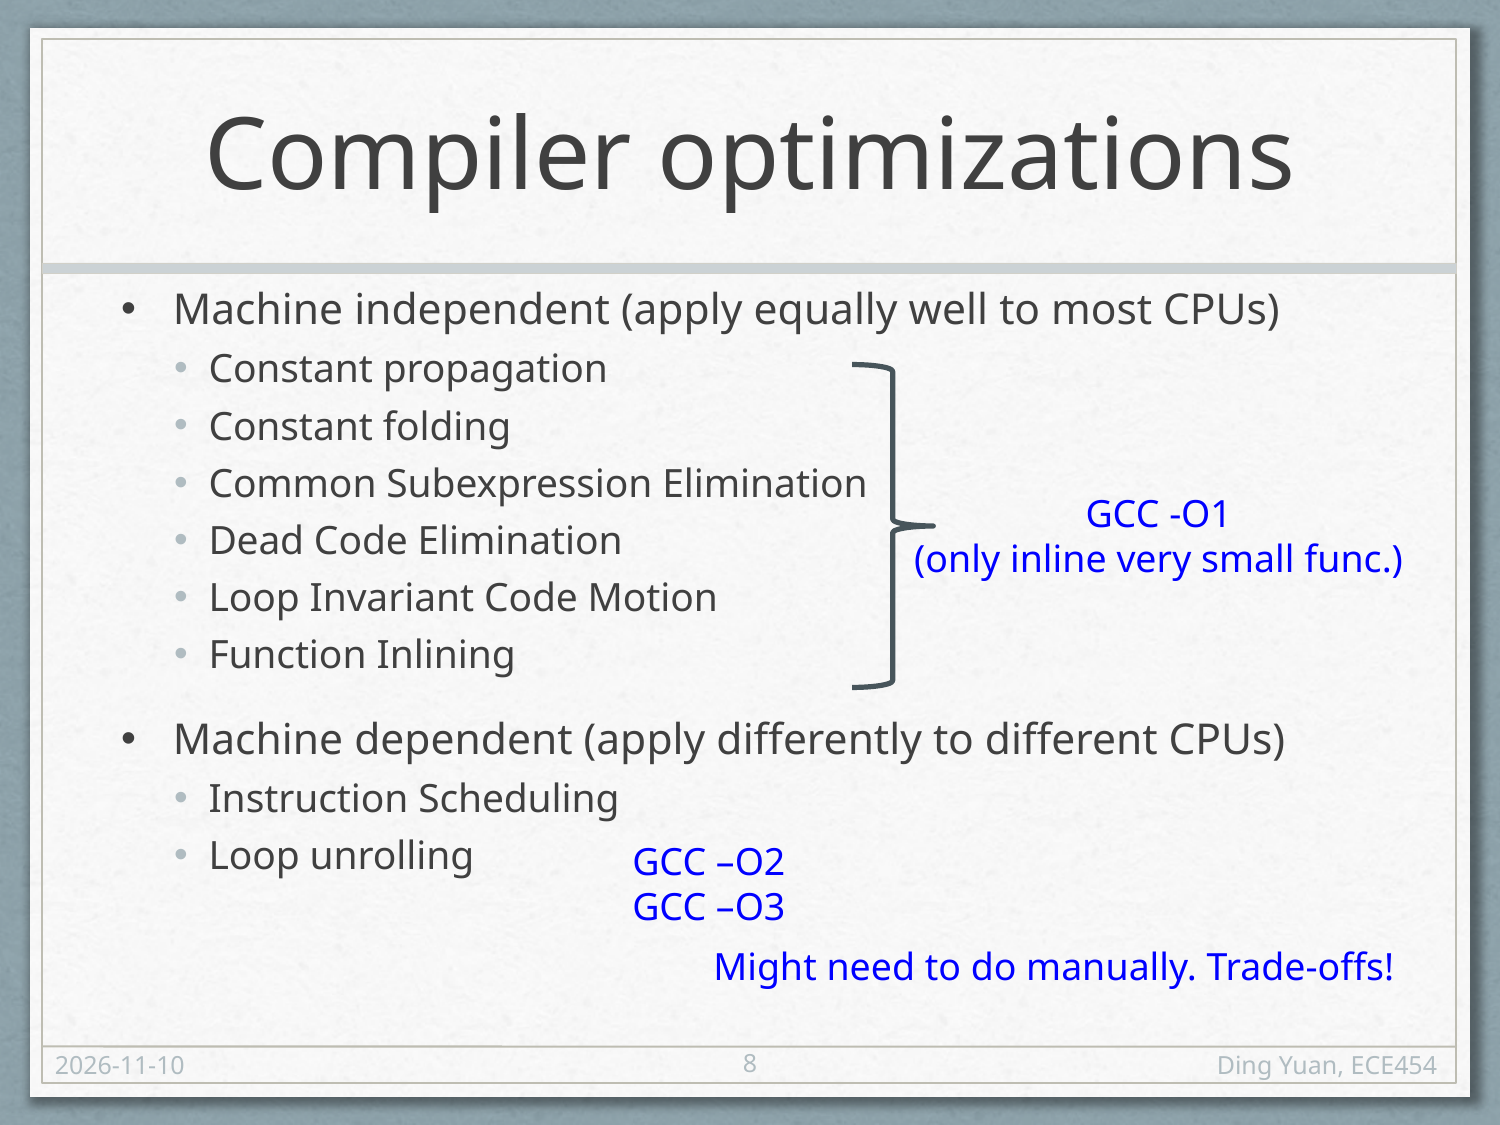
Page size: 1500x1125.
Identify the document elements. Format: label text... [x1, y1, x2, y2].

slide_number 8 [687, 1042, 813, 1088]
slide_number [39, 1045, 390, 1088]
list Machine independent (apply equally well to most CPUs) Constant propagation Constant folding Common Subexpression Elimination Dead Code Elimination Loop Invariant Code Motion Function Inlining Machine dependent (apply differently to different CPUs) Instruction Scheduling Loop unrolling [106, 275, 1353, 964]
picture [30, 28, 1470, 1097]
footer Ding Yuan, ECE454 [977, 1045, 1453, 1088]
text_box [851, 364, 1419, 688]
text_box Might need to do manually. Trade-offs! [698, 935, 1410, 996]
title Compiler optimizations [147, 40, 1353, 260]
text_box GCC –O2 GCC –O3 [617, 830, 801, 936]
